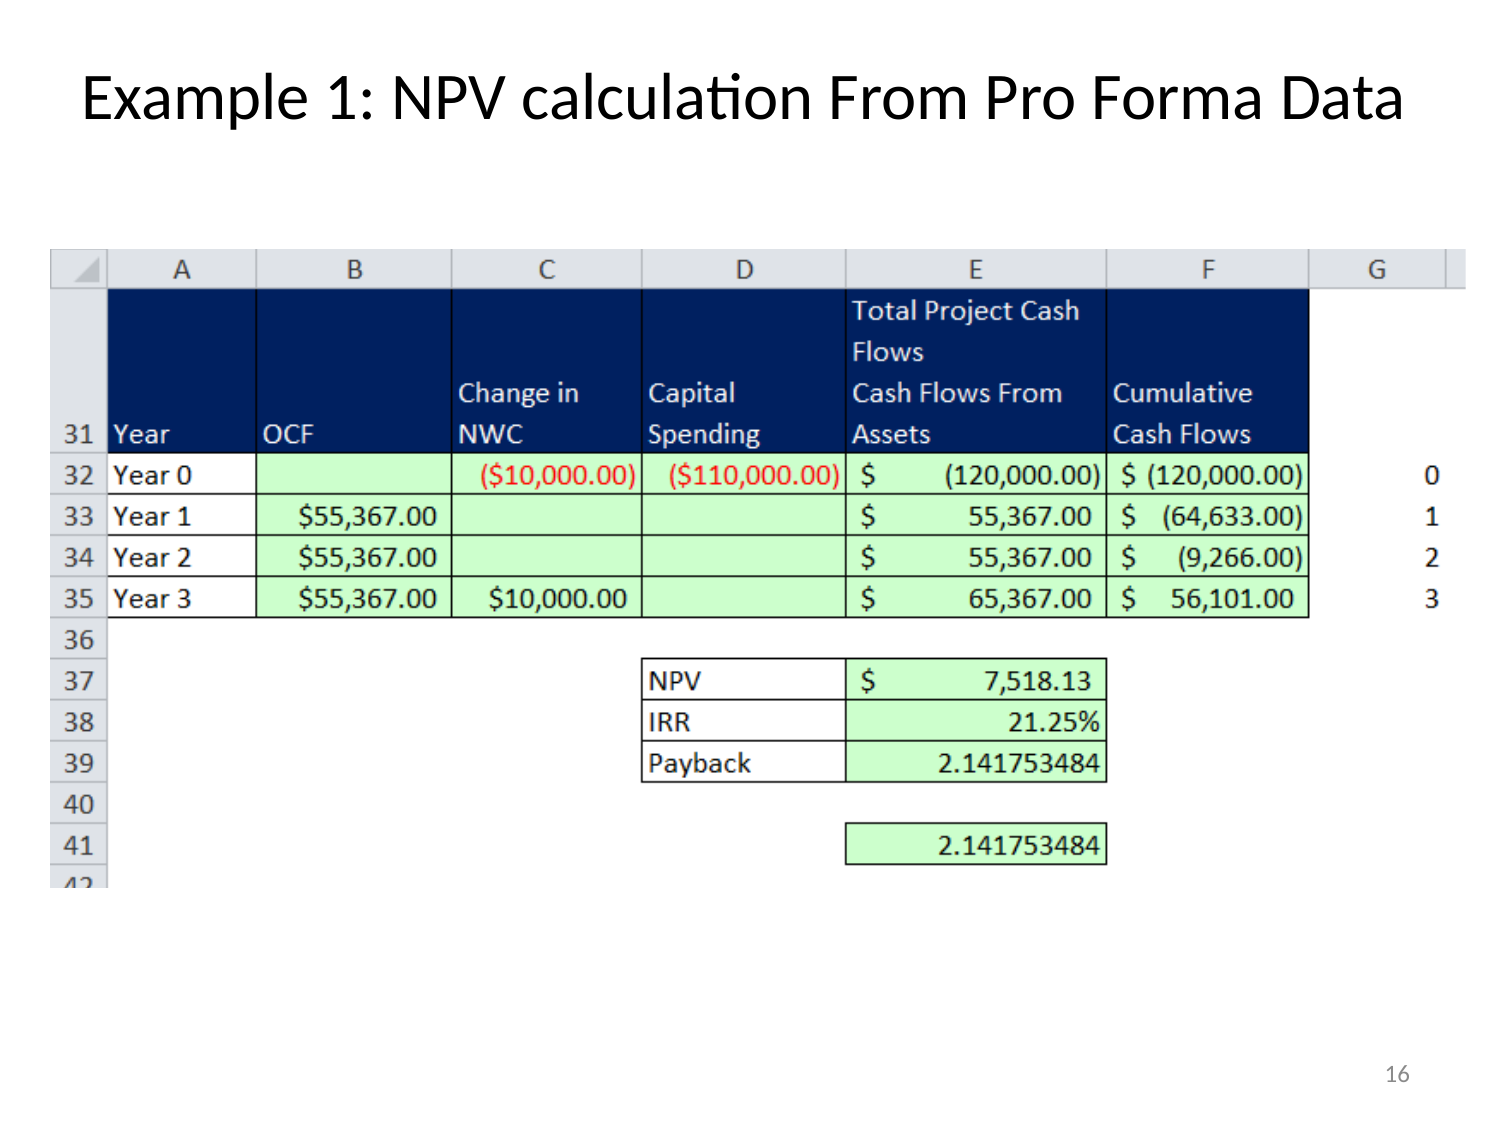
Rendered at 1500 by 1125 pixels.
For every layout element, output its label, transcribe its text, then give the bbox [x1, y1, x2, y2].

text_box Example 1: NPV calculation From Pro Forma Data [12, 45, 1475, 150]
slide_number 16 [1074, 1042, 1425, 1103]
picture [49, 249, 1466, 888]
